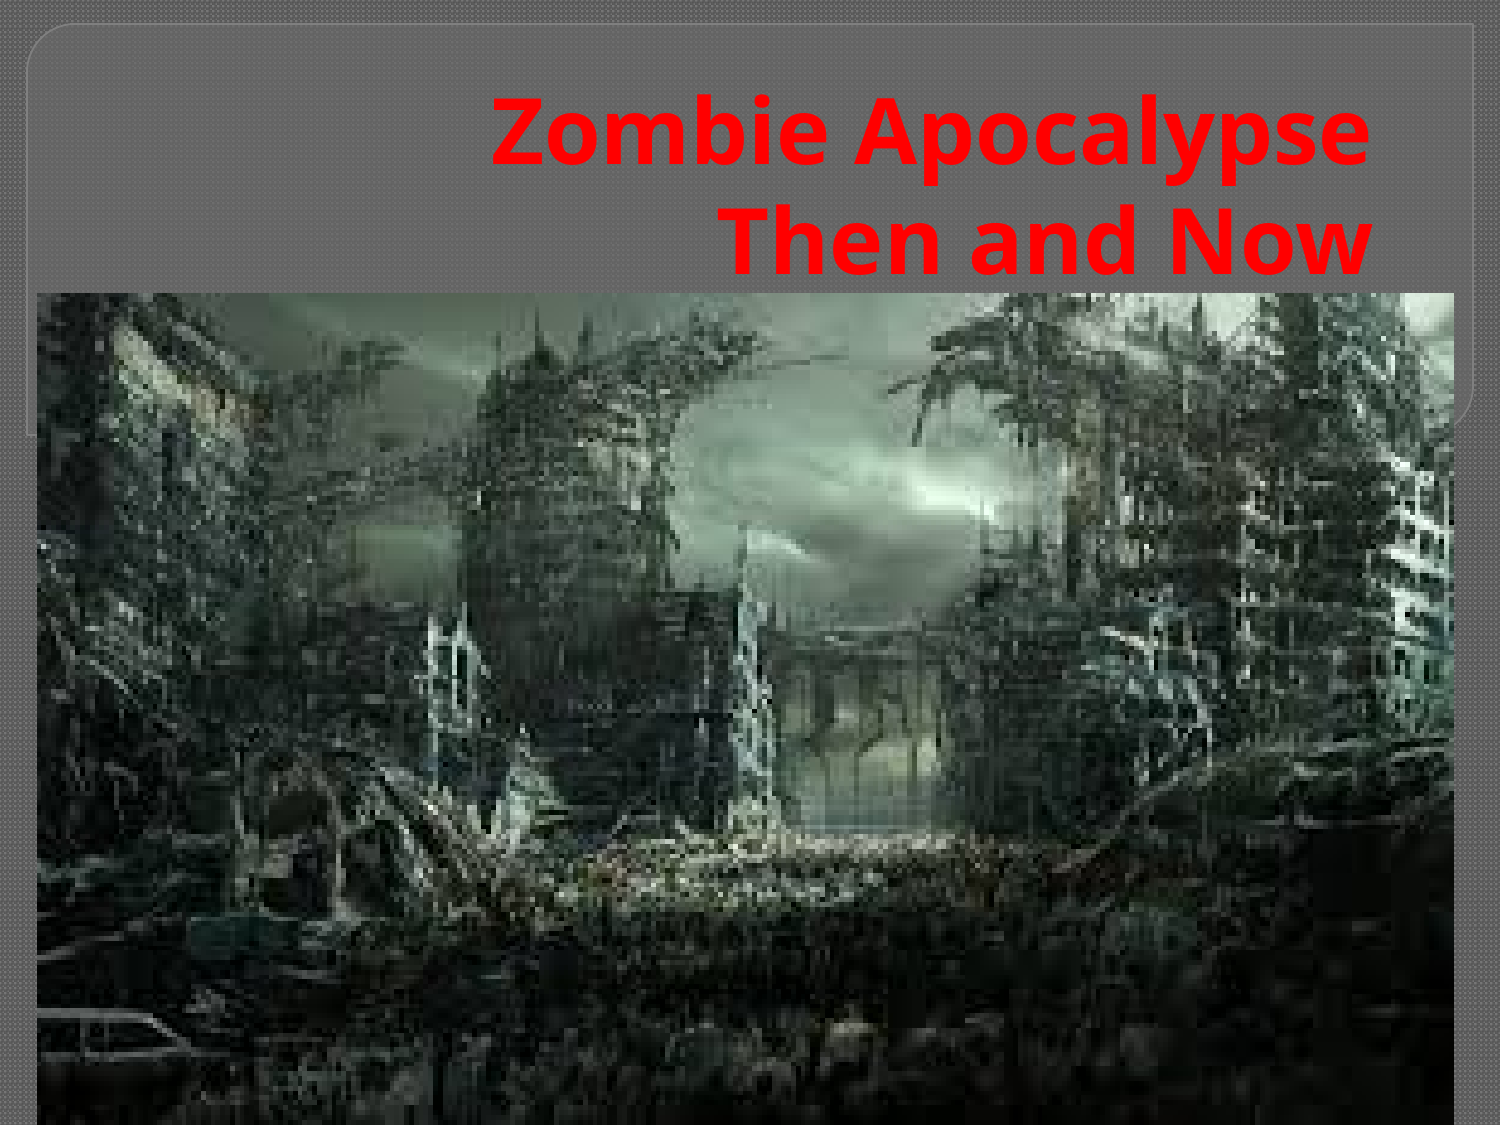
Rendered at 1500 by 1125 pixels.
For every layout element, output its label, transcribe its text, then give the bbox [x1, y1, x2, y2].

title Zombie Apocalypse Then and Now [75, 137, 1412, 292]
picture [37, 293, 1454, 1125]
